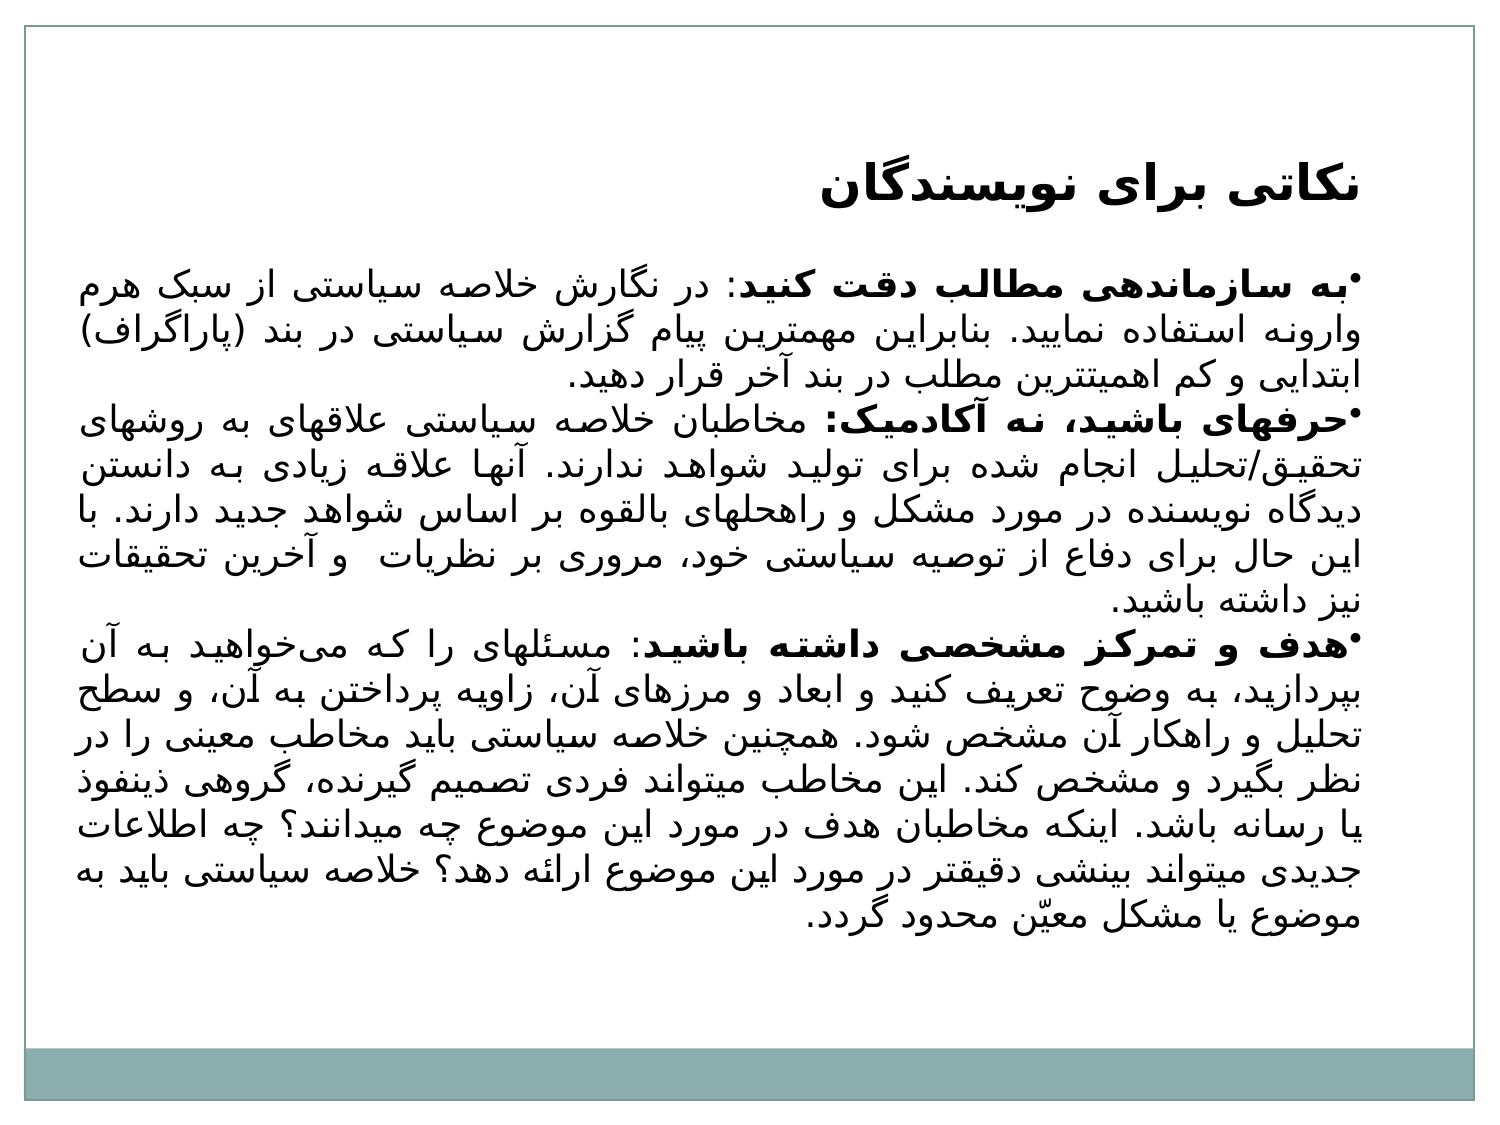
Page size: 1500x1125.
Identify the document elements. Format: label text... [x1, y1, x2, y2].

text_box نکاتی برای نویسندگان به سازمان­دهی مطالب دقت کنید: در نگارش خلاصه سیاستی از سبک هرم وارونه استفاده نمایید. بنابراین مهم­ترین پیام گزارش سیاستی در بند (پاراگراف) ابتدایی و کم اهمیت­ترین مطلب در بند آخر قرار دهید. حرفه­ای باشید، نه آکادمیک: مخاطبان خلاصه سیاستی علاقه­ای به روش­های تحقیق/تحلیل انجام شده برای تولید شواهد ندارند. آنها علاقه زیادی به دانستن دیدگاه نویسنده در مورد مشکل و راه­حل­های بالقوه بر اساس شواهد جدید دارند. با این حال برای دفاع از توصیه سیاستی خود، مروری بر نظریات و آخرین تحقیقات نیز داشته باشید. هدف و تمرکز مشخصی داشته باشید: مسئله­ای را که می‌خواهید به آن بپردازید، به وضوح تعریف کنید و ابعاد و مرزهای آن، زاویه پرداختن به آن، و سطح تحلیل و راهکار آن مشخص شود. همچنین خلاصه سیاستی باید مخاطب معینی را در نظر بگیرد و مشخص کند. این مخاطب می­تواند فردی تصمیم گیرنده، گروه­ی ذی­نفوذ یا رسانه باشد. اینکه مخاطبان هدف در مورد این موضوع چه می­دانند؟ چه اطلاعات جدیدی می­تواند بینشی دقیق­تر در مورد این موضوع ارائه دهد؟ خلاصه سیاستی باید به موضوع یا مشکل معیّن محدود گردد. [74, 125, 1363, 936]
